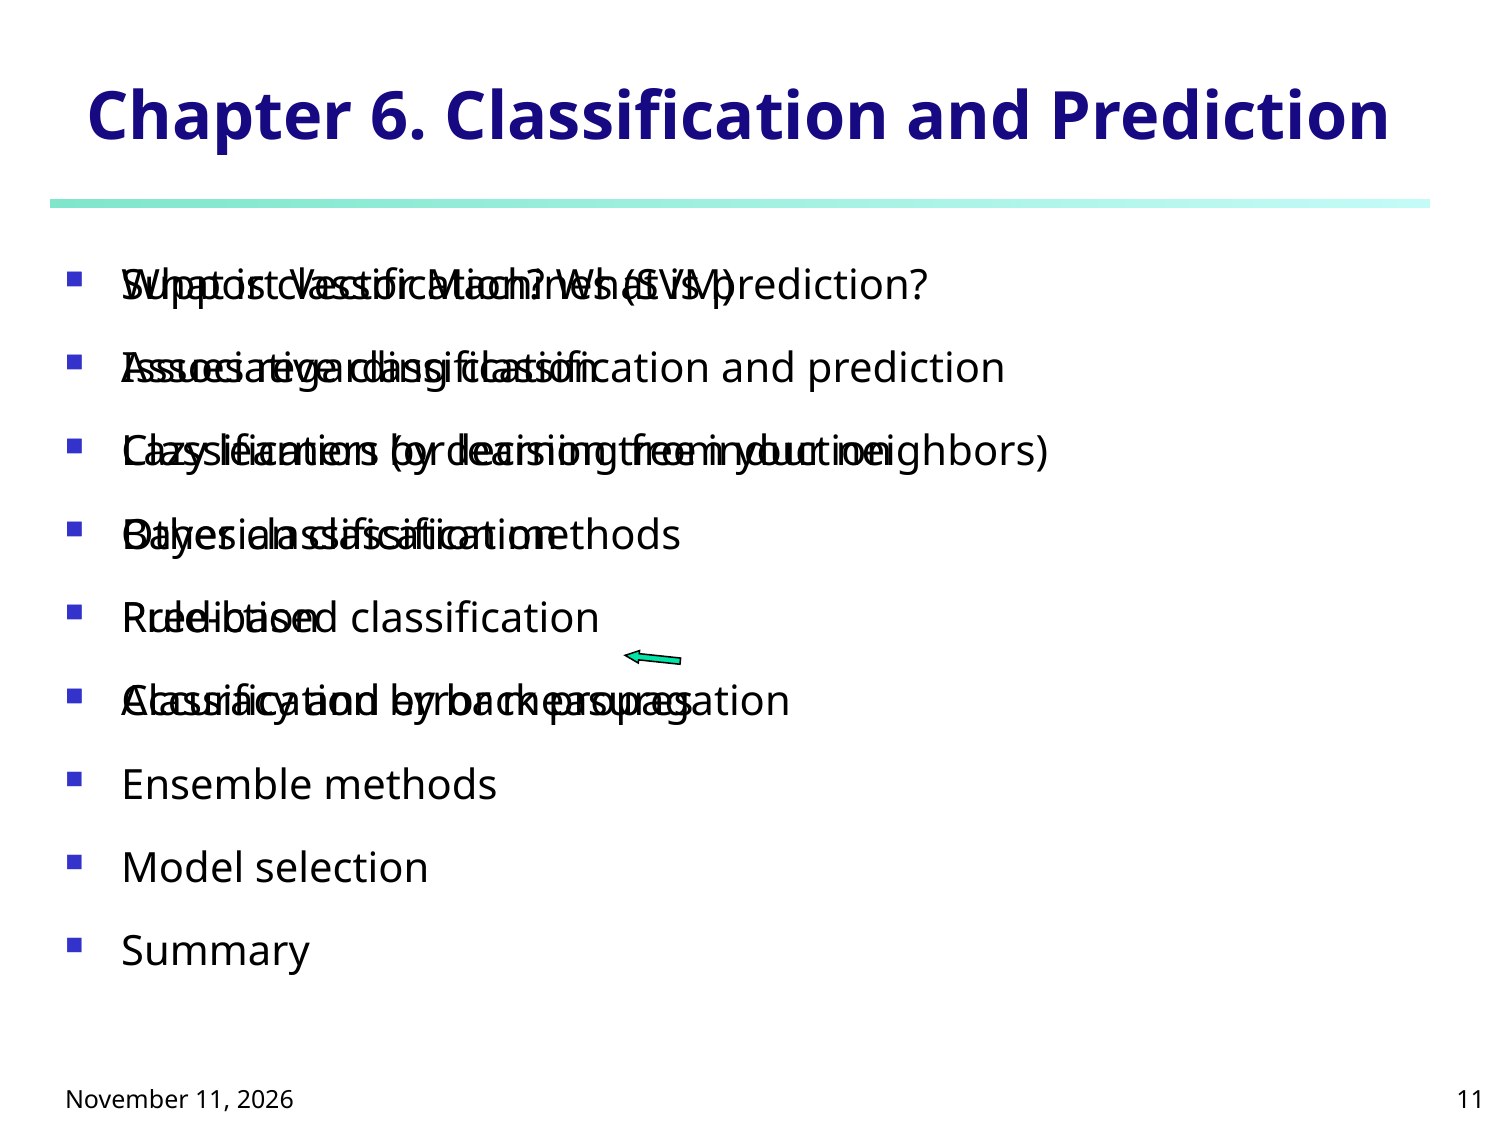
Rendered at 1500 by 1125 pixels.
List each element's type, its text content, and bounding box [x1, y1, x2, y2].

title Chapter 6. Classification and Prediction [50, 62, 1429, 163]
text_box [625, 650, 681, 665]
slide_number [50, 1063, 363, 1125]
slide_number 11 [1187, 1062, 1500, 1125]
list Support Vector Machines (SVM) Associative classification Lazy learners (or learning from your neighbors) Other classification methods Prediction Accuracy and error measures Ensemble methods Model selection Summary [50, 224, 1438, 1063]
